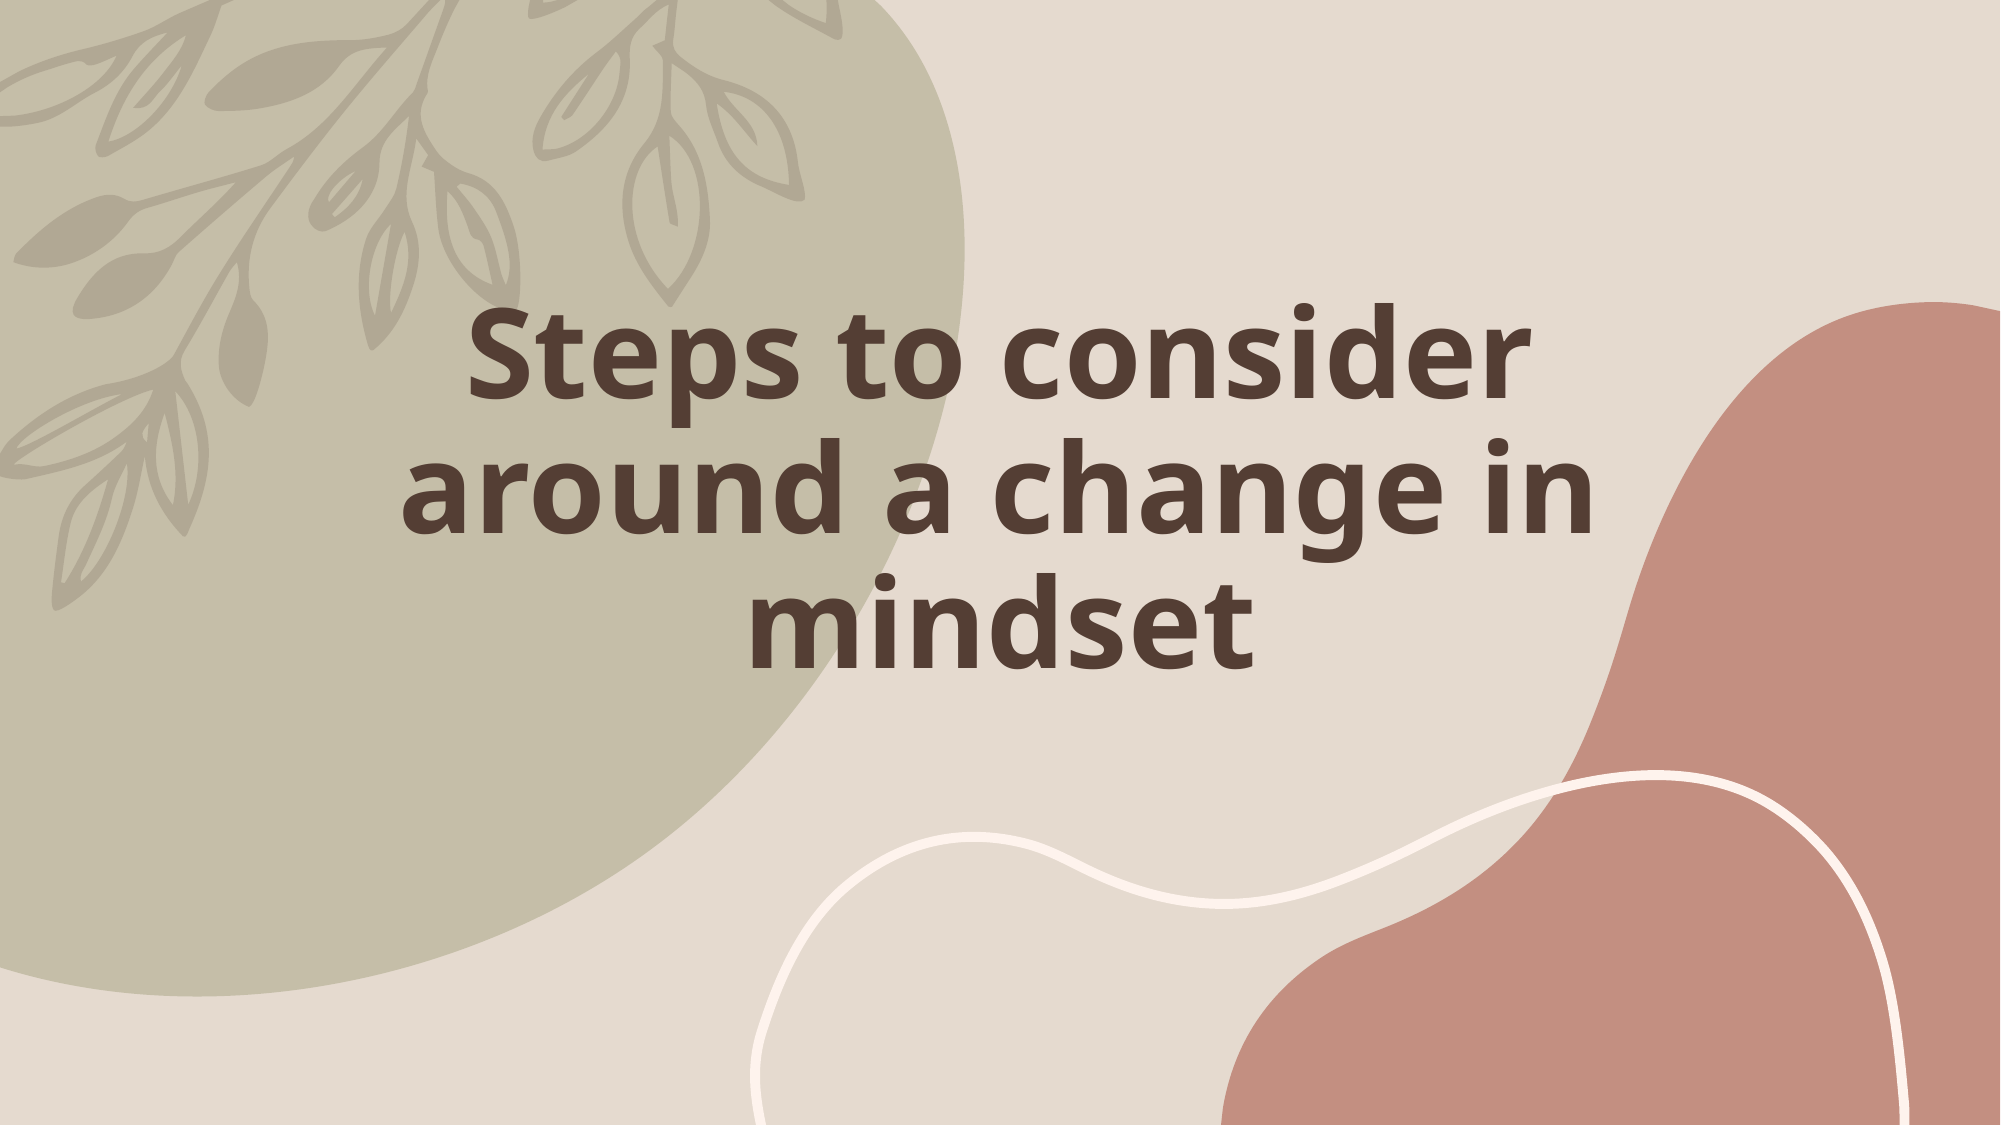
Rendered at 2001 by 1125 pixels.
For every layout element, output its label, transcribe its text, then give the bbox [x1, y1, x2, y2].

title Steps to consider around a change in mindset [249, 311, 1750, 703]
